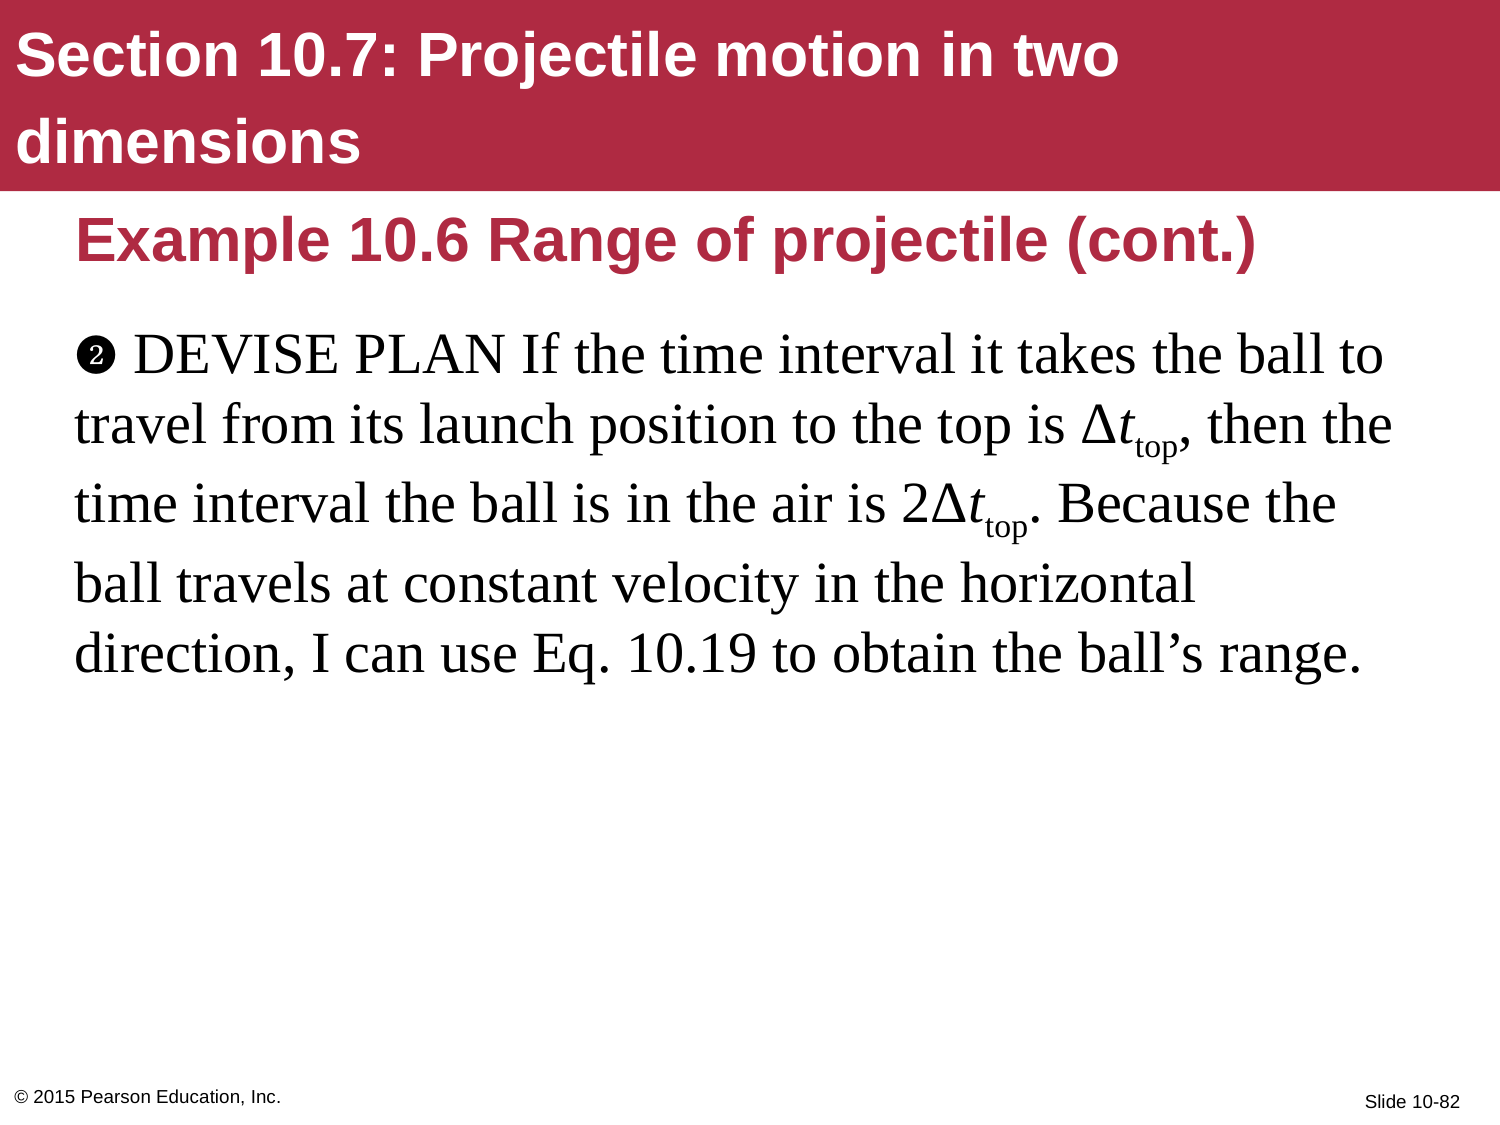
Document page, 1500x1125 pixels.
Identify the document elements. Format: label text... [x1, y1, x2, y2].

list Section 10.7: Projectile motion in two dimensions [0, 0, 1500, 190]
list ❷ DEVISE PLAN If the time interval it takes the ball to travel from its launch position to the top is Δttop, then the time interval the ball is in the air is 2Δttop. Because the ball travels at constant velocity in the horizontal direction, I can use Eq. 10.19 to obtain the ball’s range. [59, 307, 1410, 1082]
footer © 2015 Pearson Education, Inc. [14, 1084, 900, 1115]
title Example 10.6 Range of projectile (cont.) [0, 191, 1500, 283]
